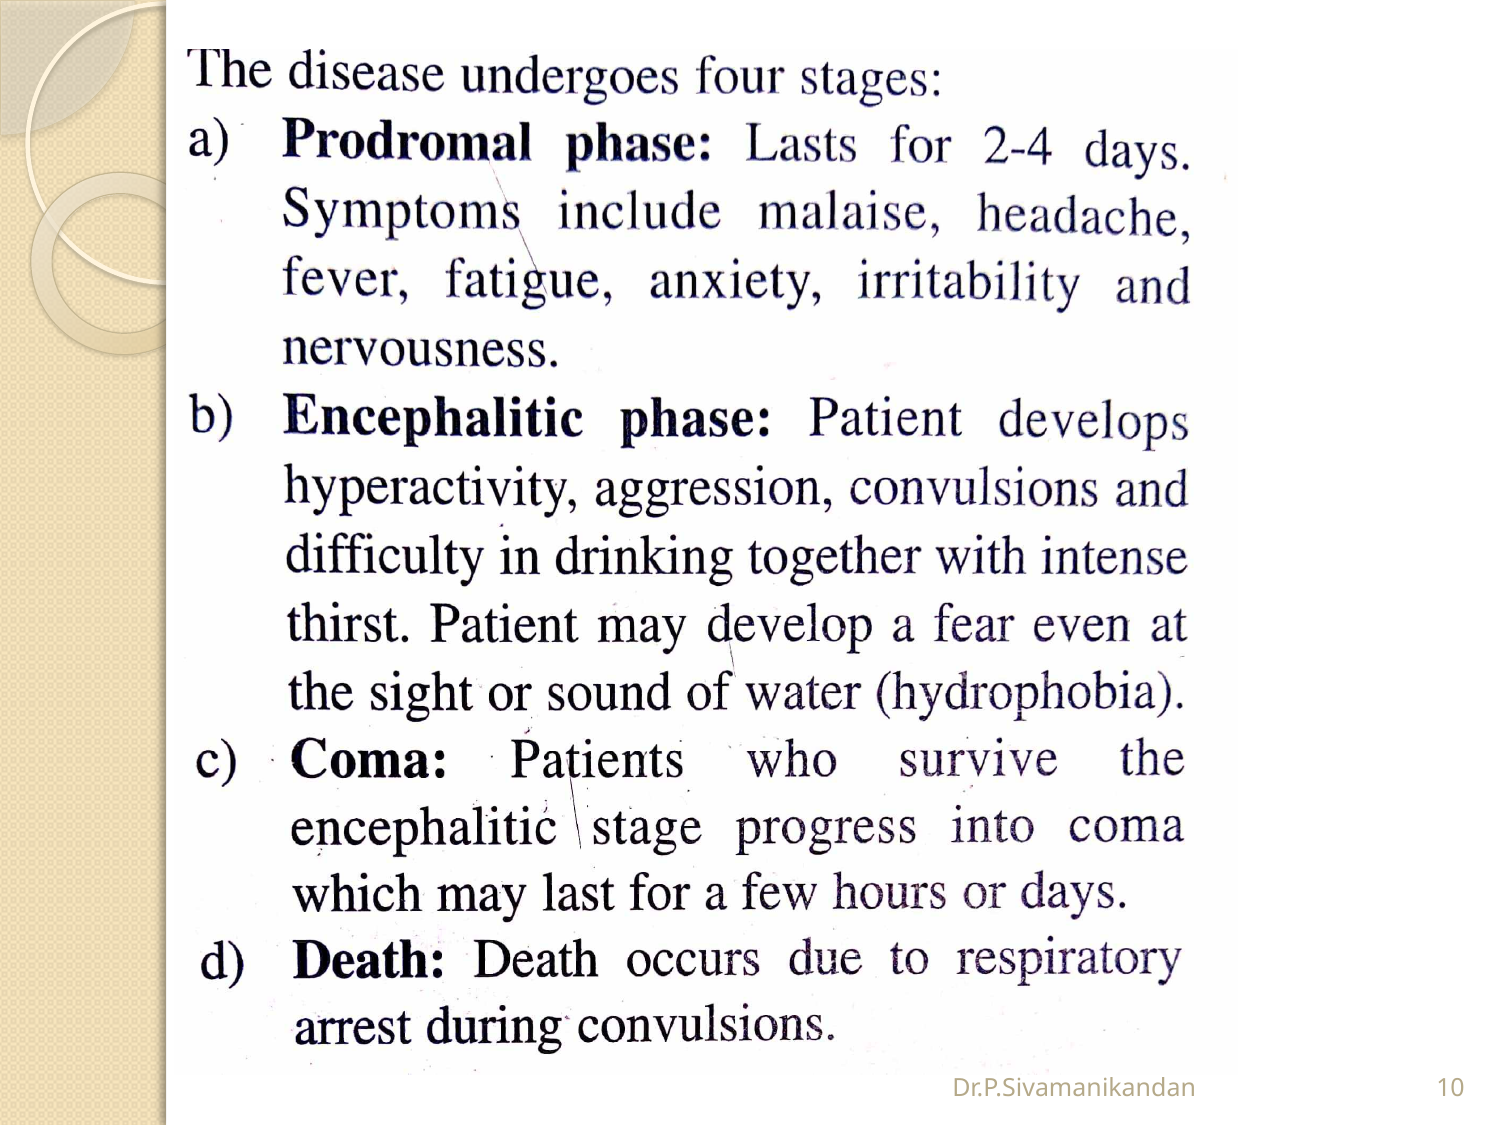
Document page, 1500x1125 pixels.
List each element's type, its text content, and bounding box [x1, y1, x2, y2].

slide_number 10 [1413, 1034, 1488, 1113]
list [174, 49, 1238, 1076]
footer Dr.P.Sivamanikandan [937, 1034, 1413, 1113]
